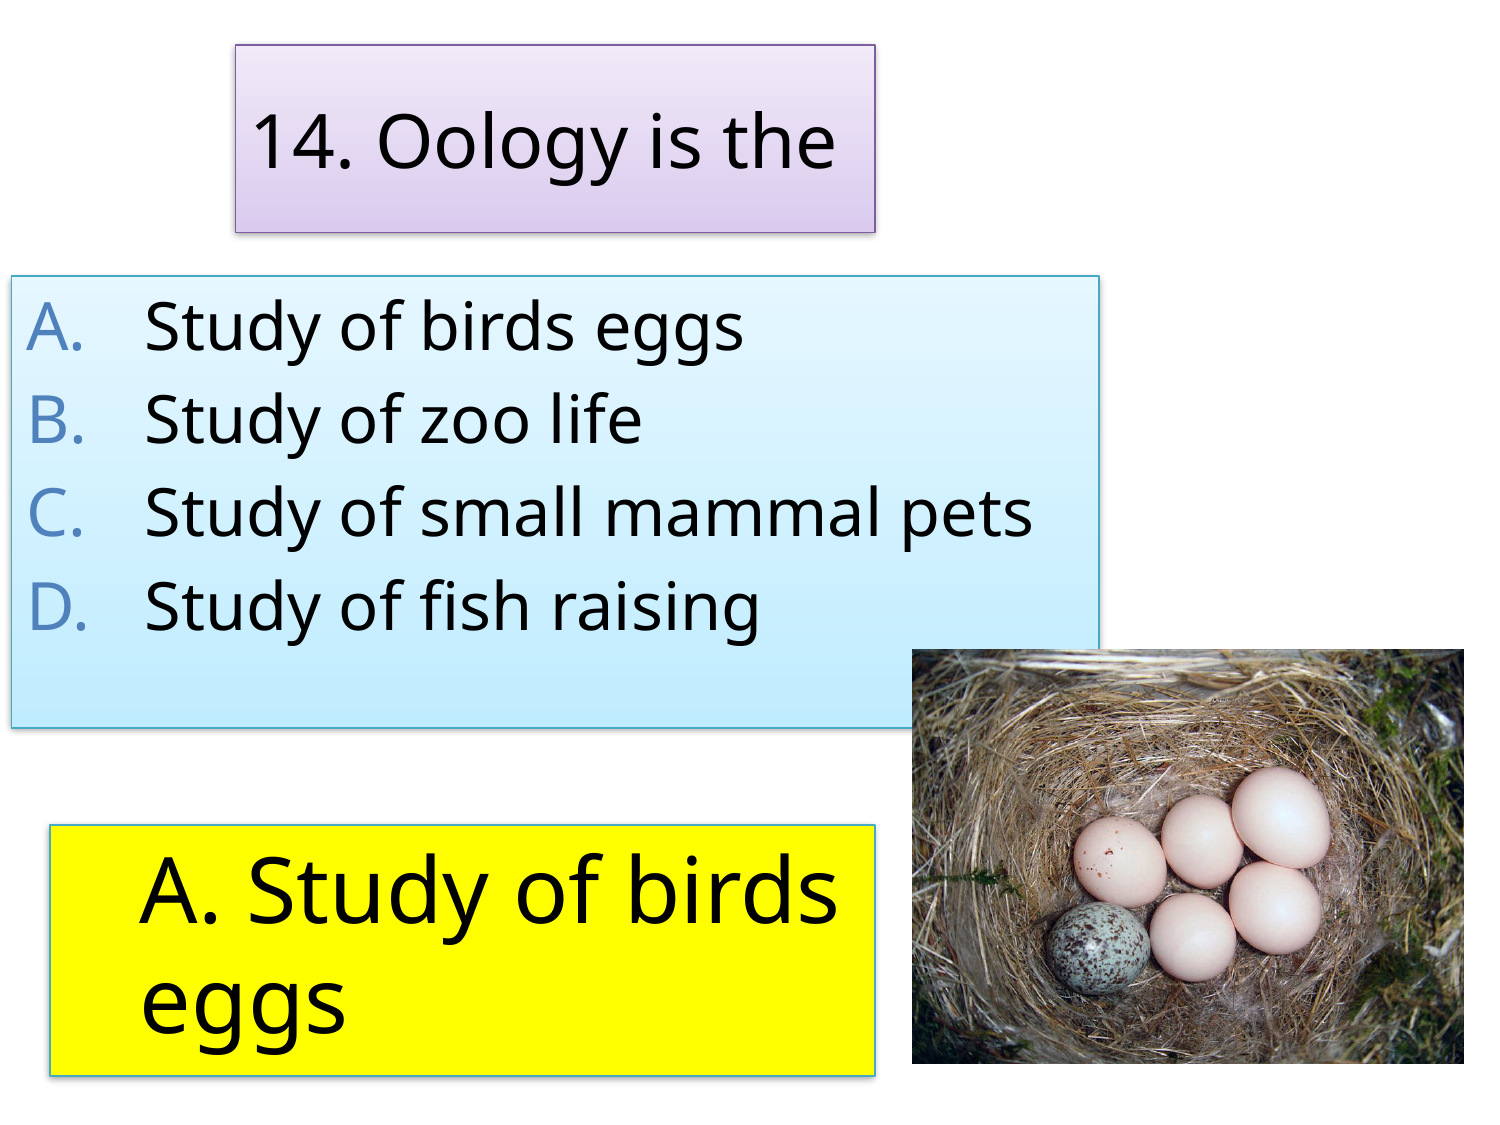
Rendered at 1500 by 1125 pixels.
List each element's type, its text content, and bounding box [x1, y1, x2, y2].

text_box Study of birds eggs Study of zoo life Study of small mammal pets Study of fish raising [11, 275, 1100, 729]
text_box 14. Oology is the [235, 44, 876, 233]
text_box A. Study of birds eggs [49, 824, 876, 1077]
picture [912, 649, 1465, 1064]
